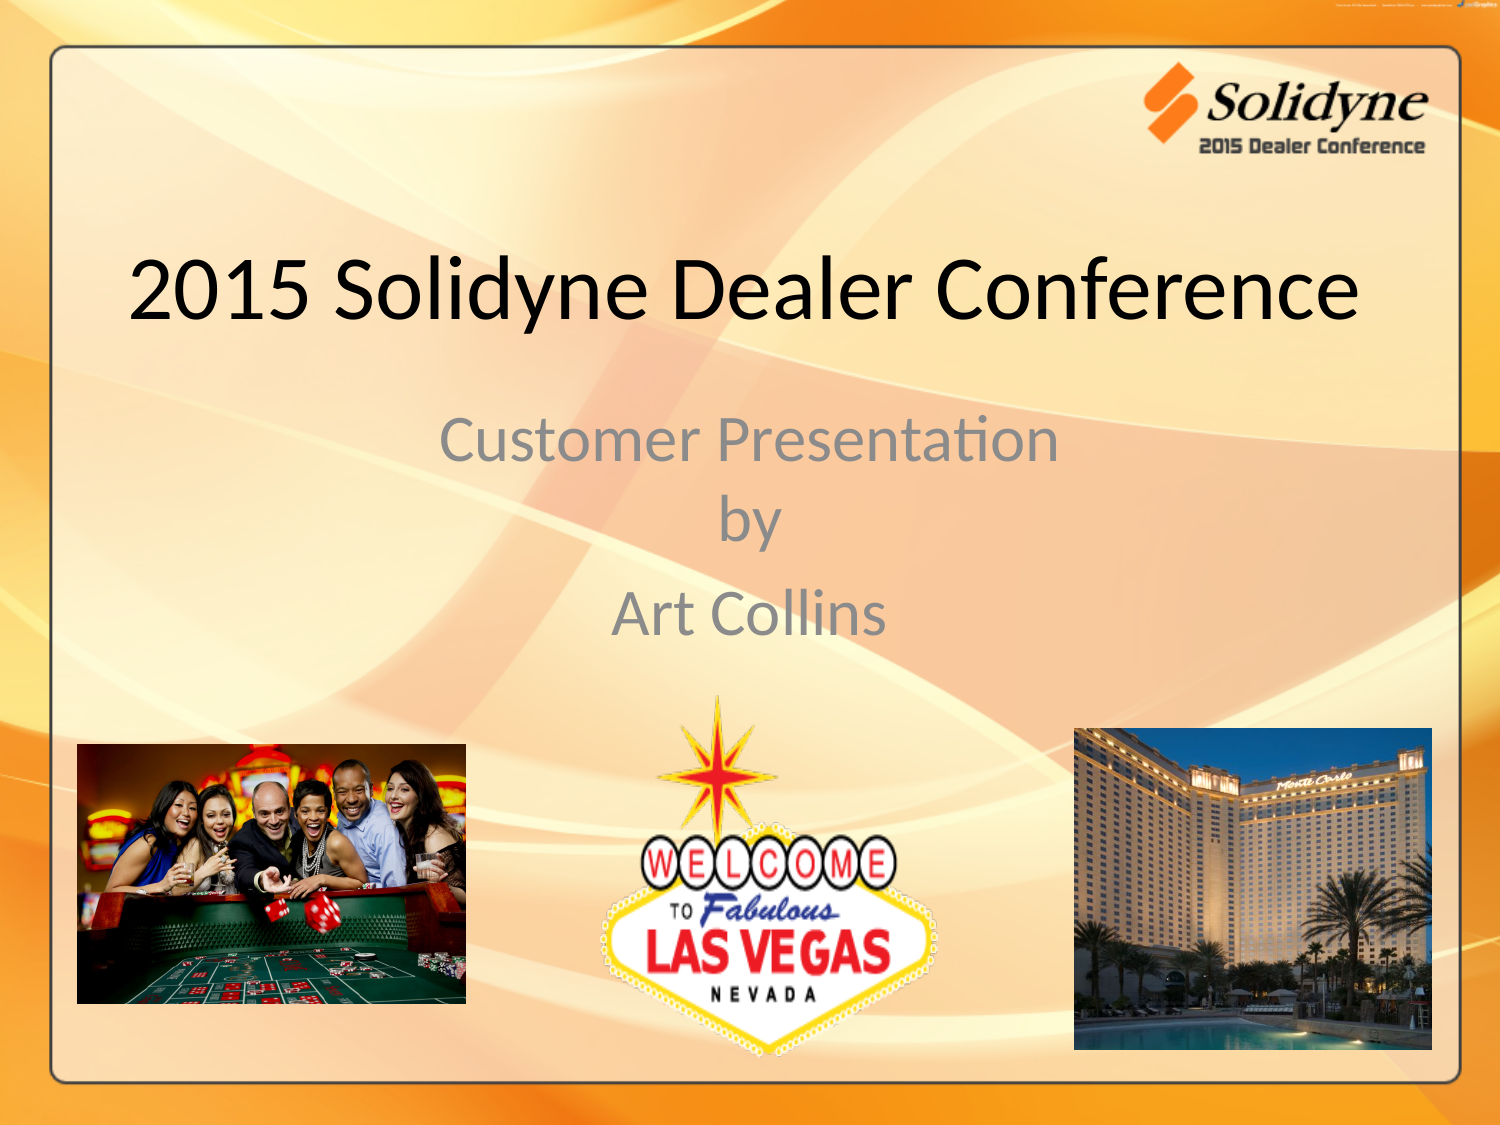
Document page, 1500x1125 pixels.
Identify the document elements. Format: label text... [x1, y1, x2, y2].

subtitle Customer Presentation by Art Collins [224, 387, 1276, 676]
picture [0, 0, 1500, 1125]
title 2015 Solidyne Dealer Conference [112, 162, 1388, 404]
